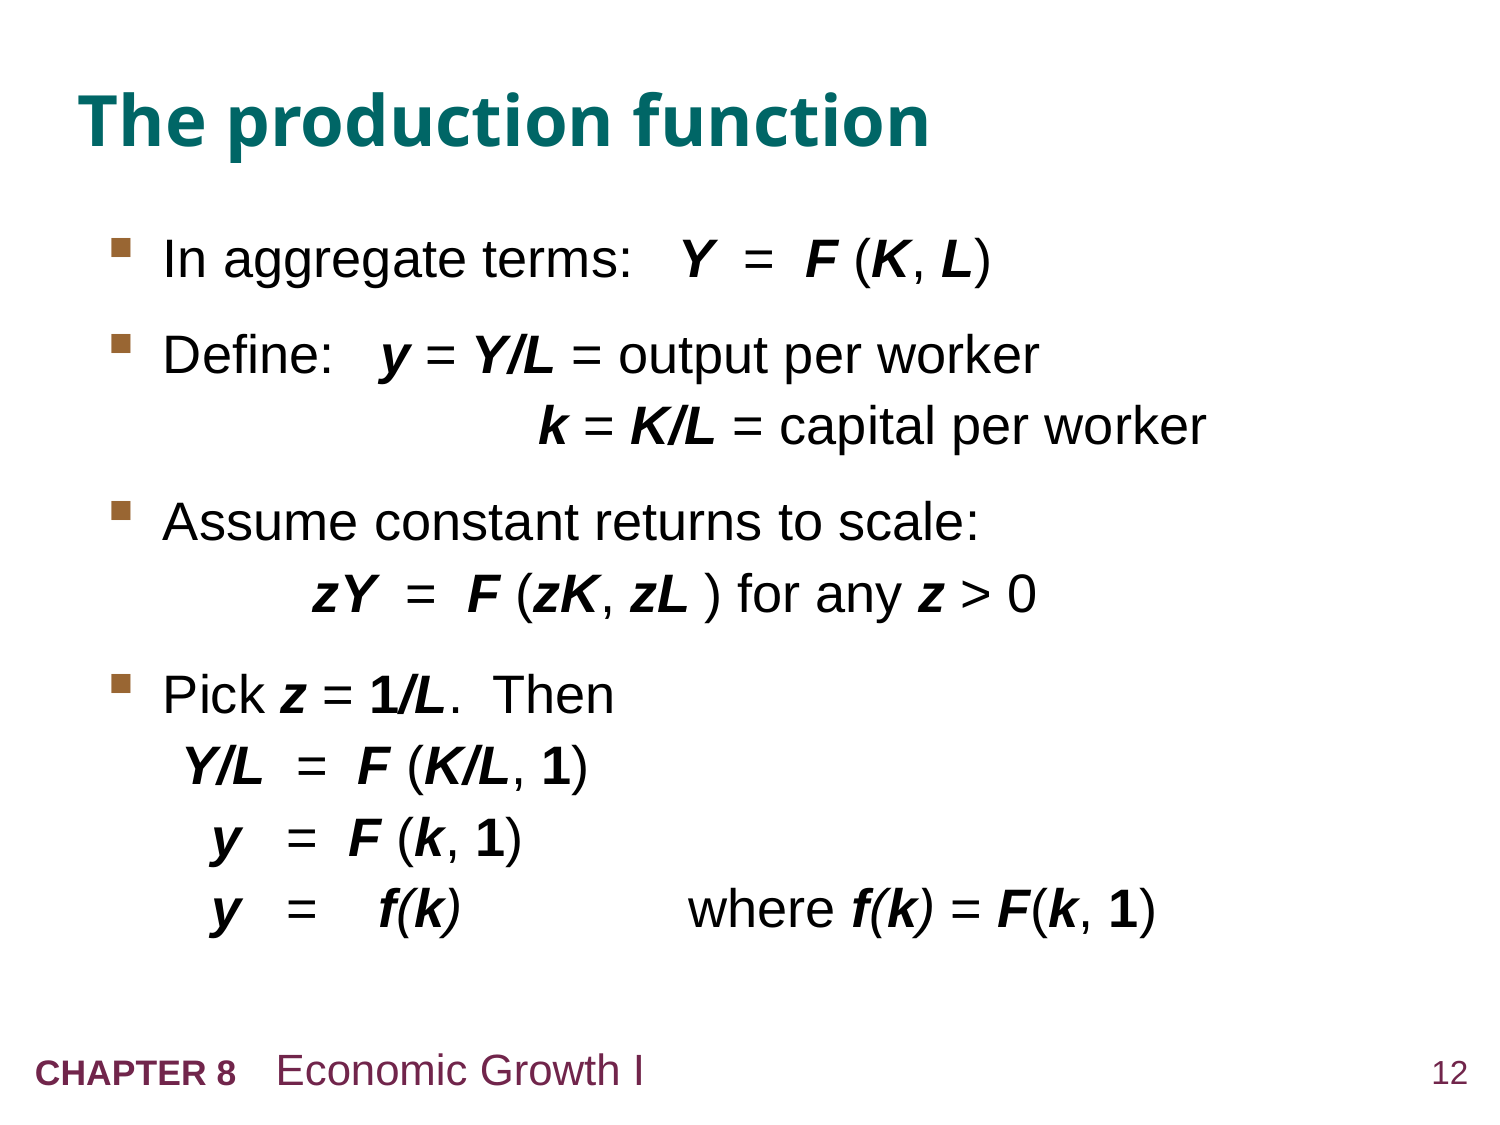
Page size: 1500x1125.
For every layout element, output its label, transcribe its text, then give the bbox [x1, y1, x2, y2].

title The production function [77, 42, 1409, 189]
list In aggregate terms: Y = F (K, L) Define: y = Y/L = output per worker k = K/L = capital per worker Assume constant returns to scale: zY = F (zK, zL ) for any z > 0 Pick z = 1/L. Then Y/L = F (K/L, 1) y = F (k, 1) y = f(k) where f(k) = F(k, 1) [91, 209, 1380, 1060]
